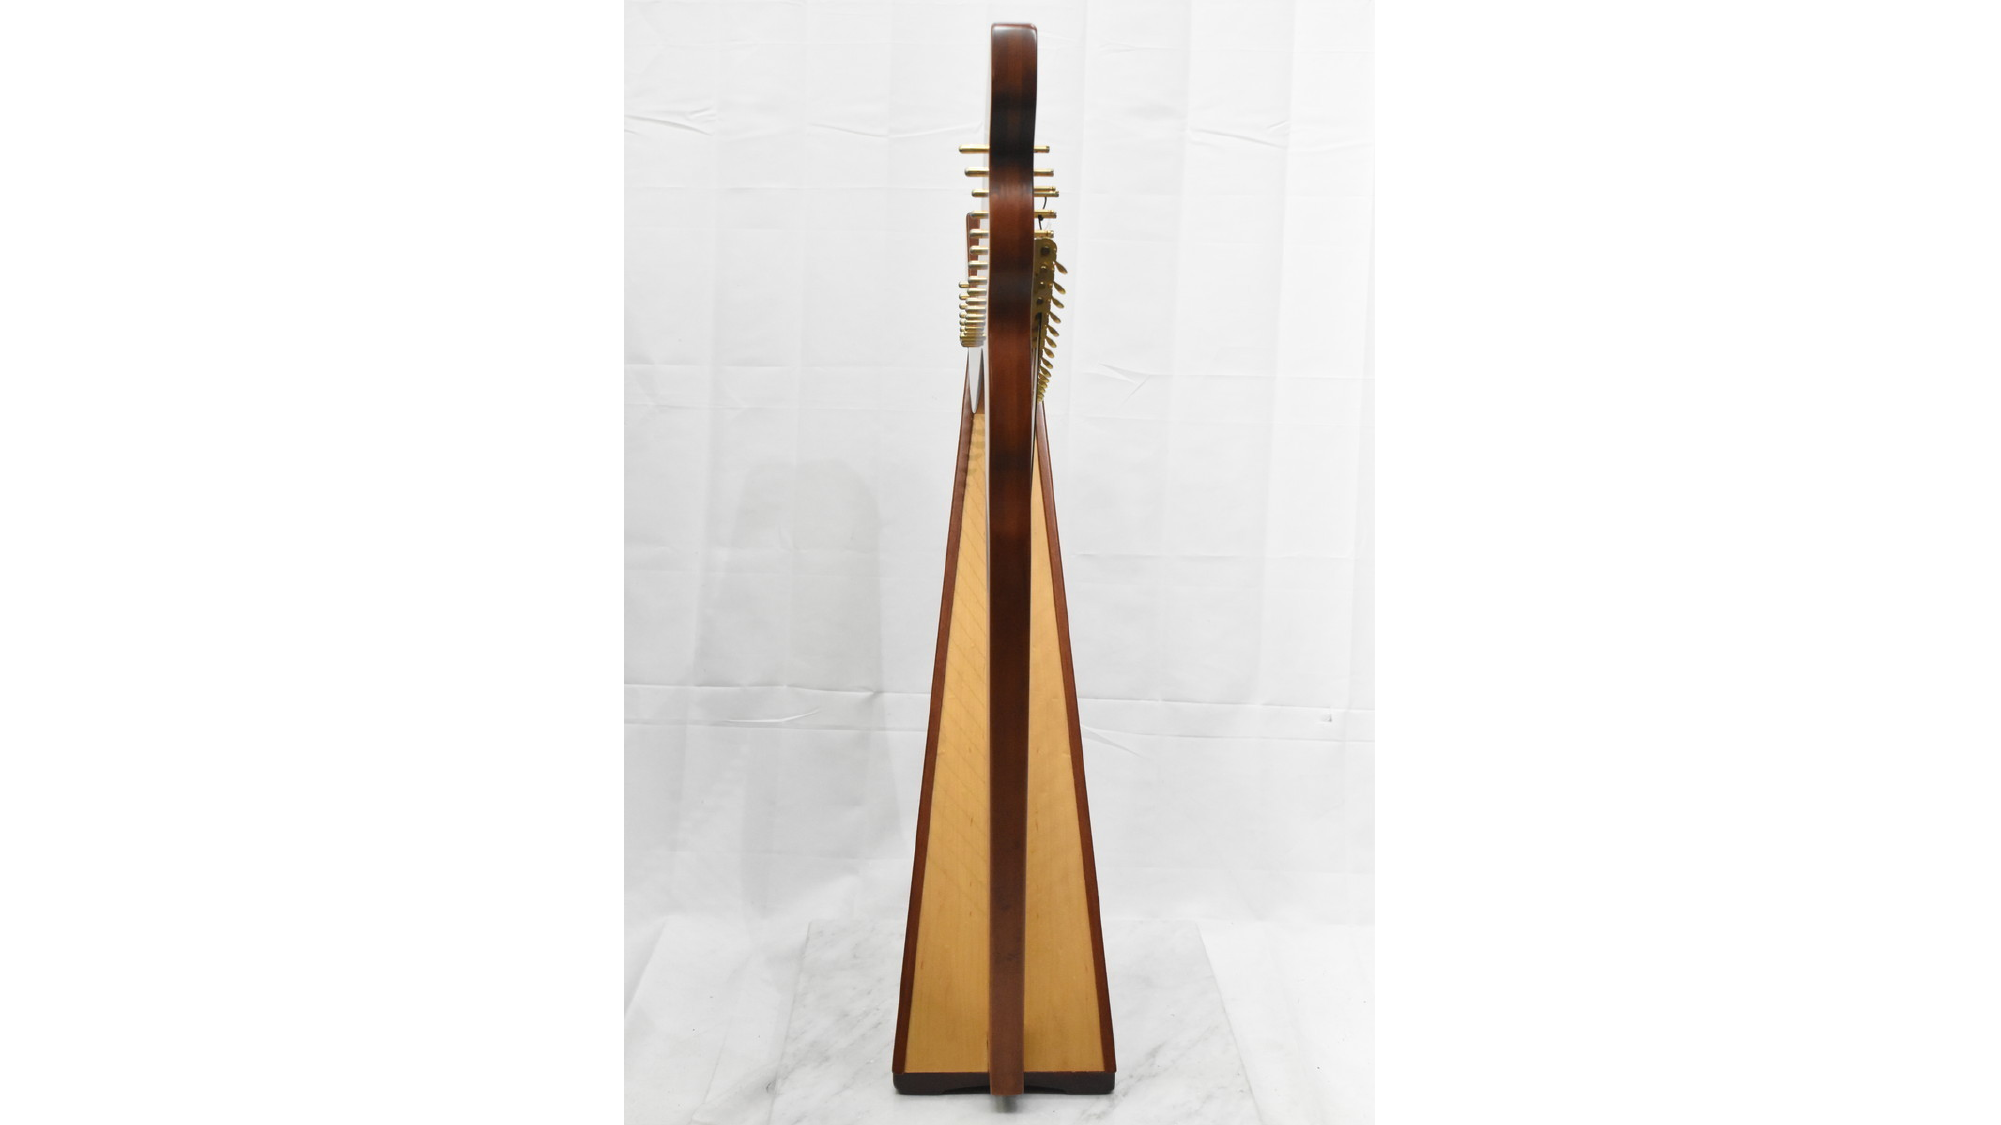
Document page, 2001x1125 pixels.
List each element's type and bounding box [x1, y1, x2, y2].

picture [624, 0, 1375, 1125]
